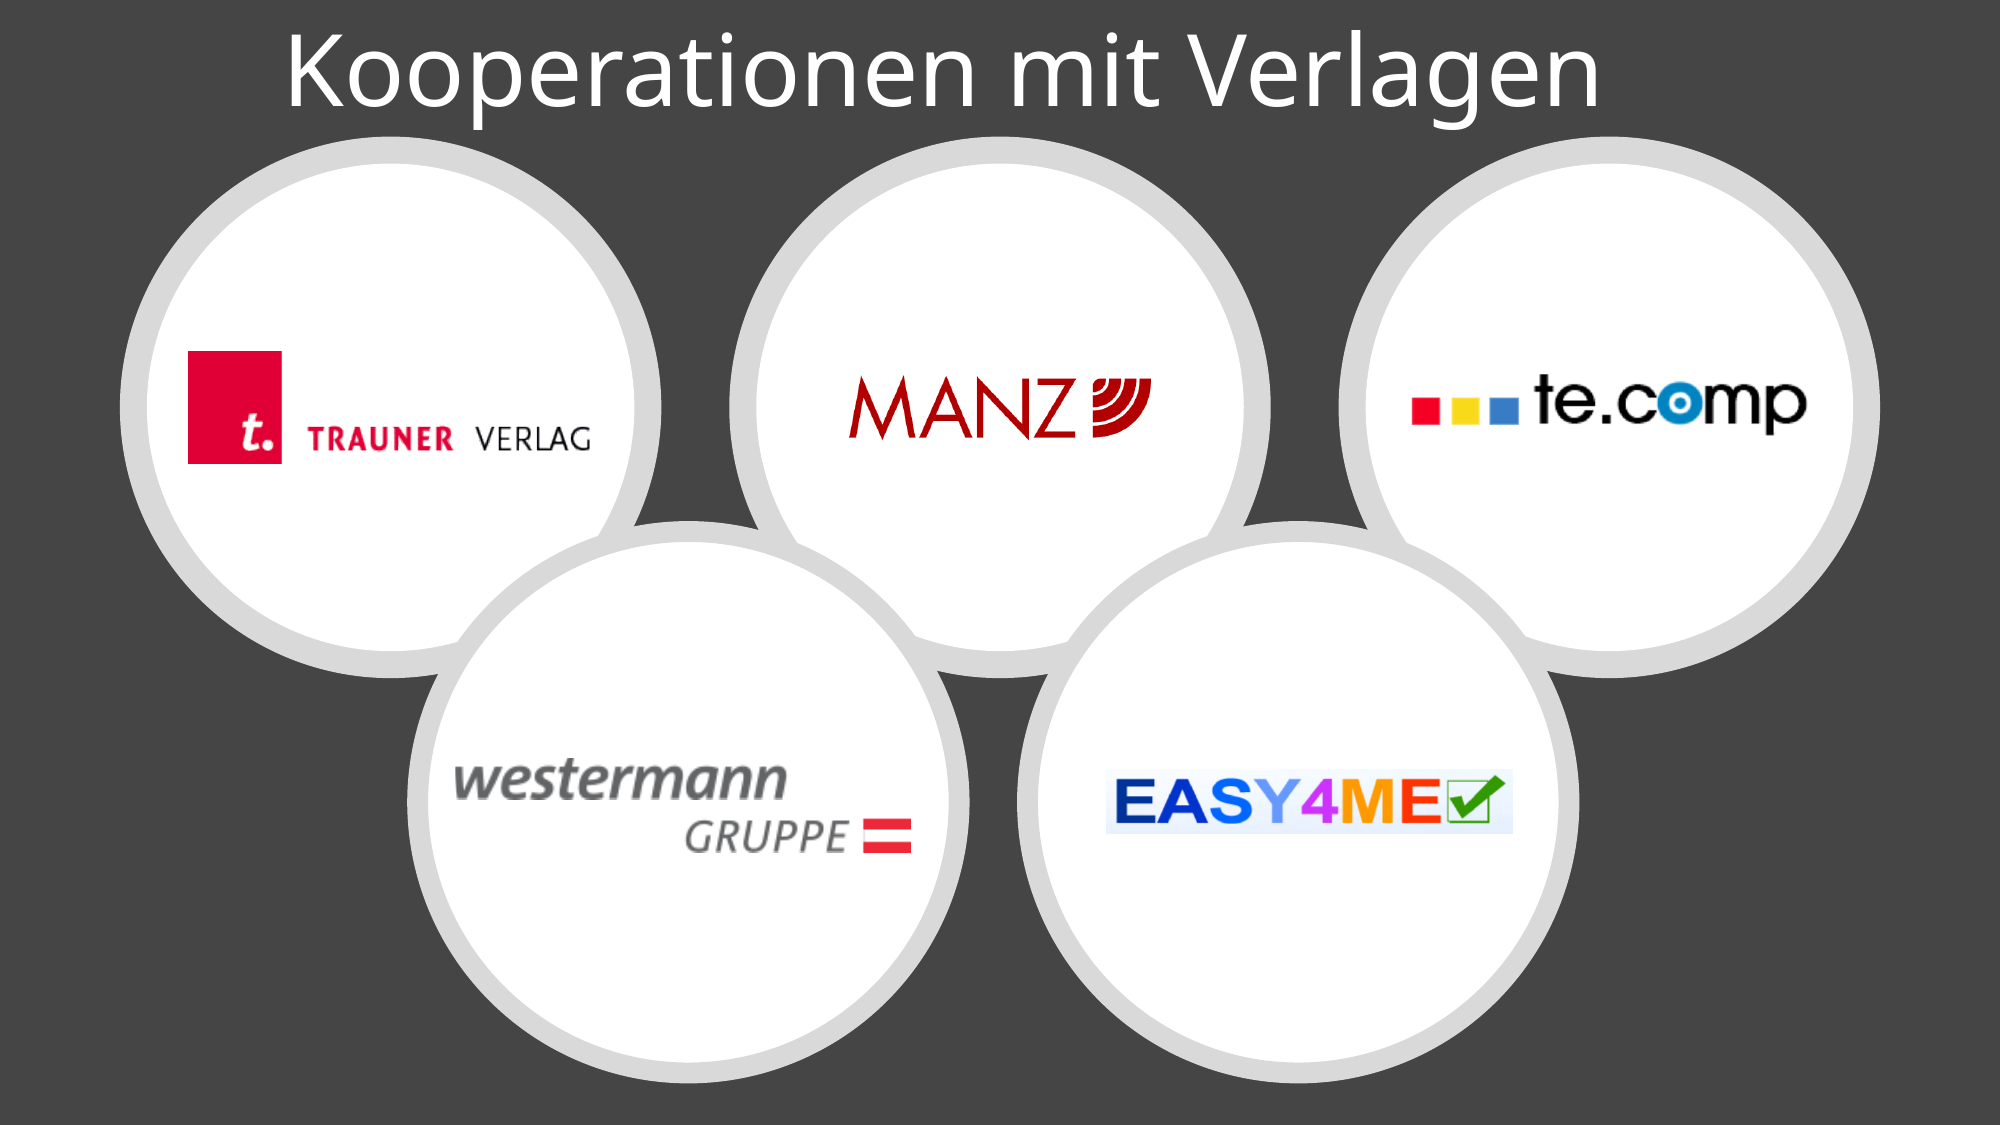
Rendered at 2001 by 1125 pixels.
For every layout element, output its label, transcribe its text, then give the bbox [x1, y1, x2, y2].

picture [188, 351, 593, 464]
picture [1400, 363, 1818, 451]
text_box [902, 633, 1079, 680]
picture [455, 758, 791, 803]
picture [675, 812, 911, 855]
text_box [118, 135, 663, 680]
text_box [728, 135, 1272, 555]
text_box [145, 162, 636, 653]
picture [1106, 769, 1513, 834]
text_box [1337, 135, 1882, 680]
text_box [416, 530, 961, 1075]
text_box [1026, 530, 1571, 1075]
text_box Kooperationen mit Verlagen [239, 12, 1649, 184]
text_box [1364, 162, 1855, 653]
text_box [755, 162, 1245, 653]
picture [849, 375, 1151, 440]
